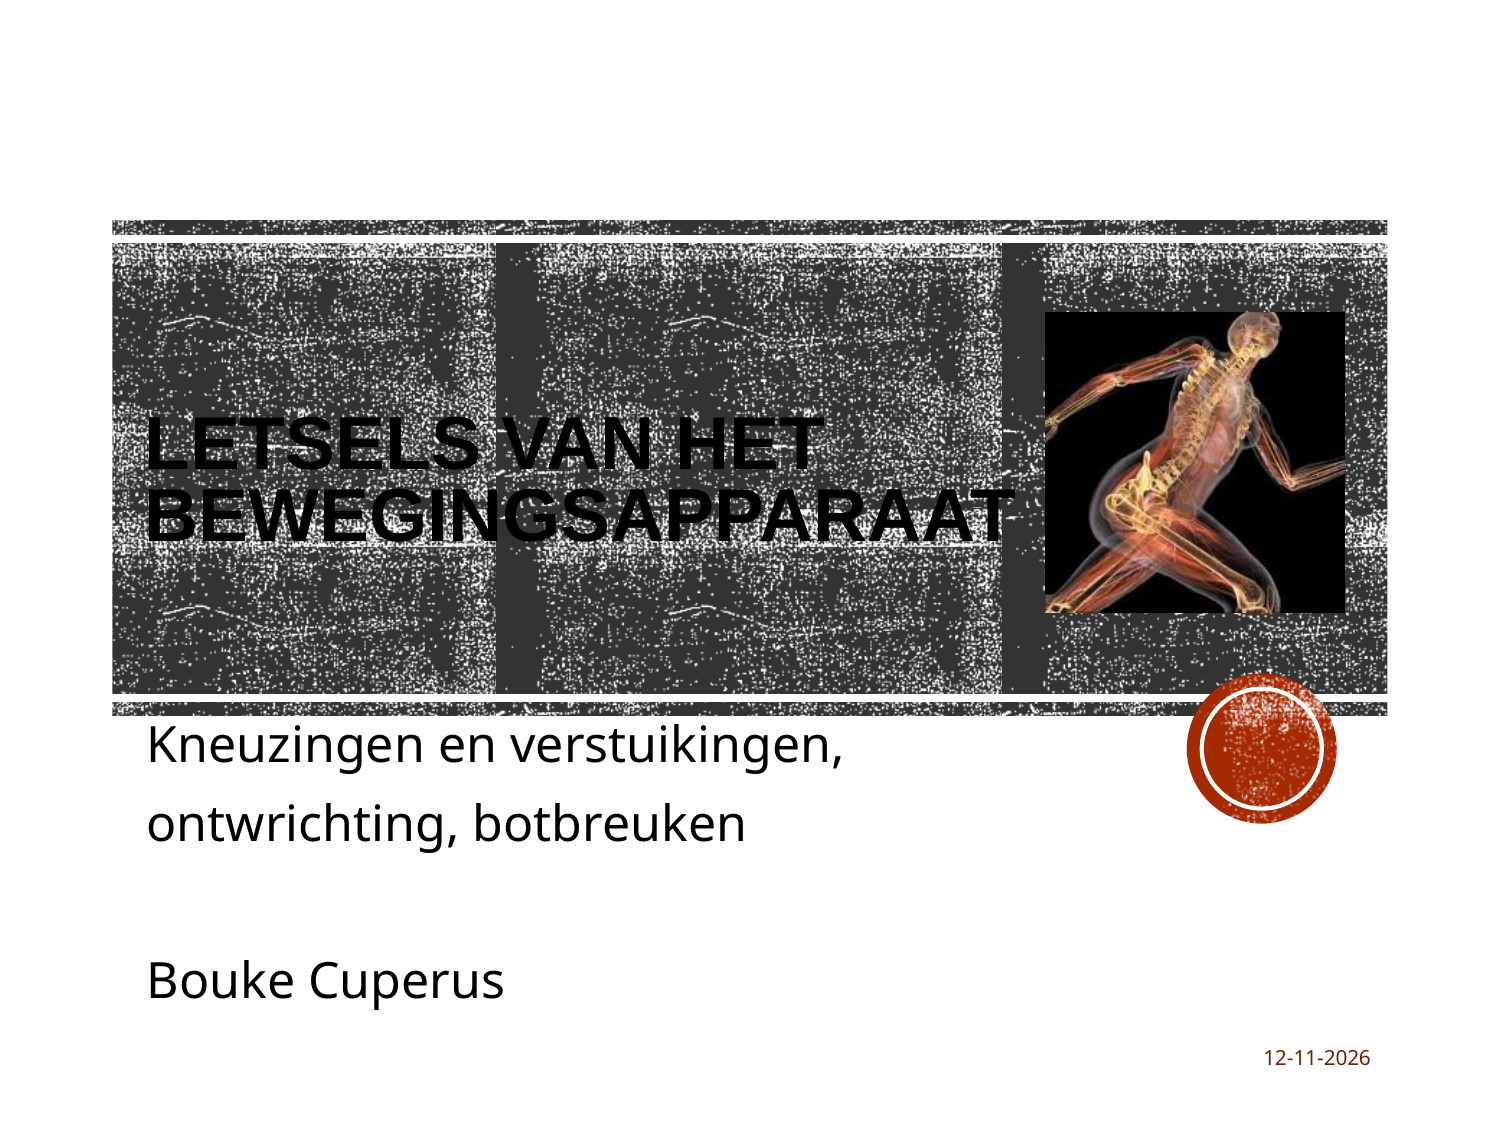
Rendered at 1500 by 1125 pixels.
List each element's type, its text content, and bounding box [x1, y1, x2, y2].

subtitle Kneuzingen en verstuikingen, ontwrichting, botbreuken Bouke Cuperus [131, 711, 1386, 887]
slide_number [982, 1028, 1386, 1089]
picture [1045, 312, 1345, 613]
title Letsels van het bewegingsapparaat [129, 234, 1375, 733]
